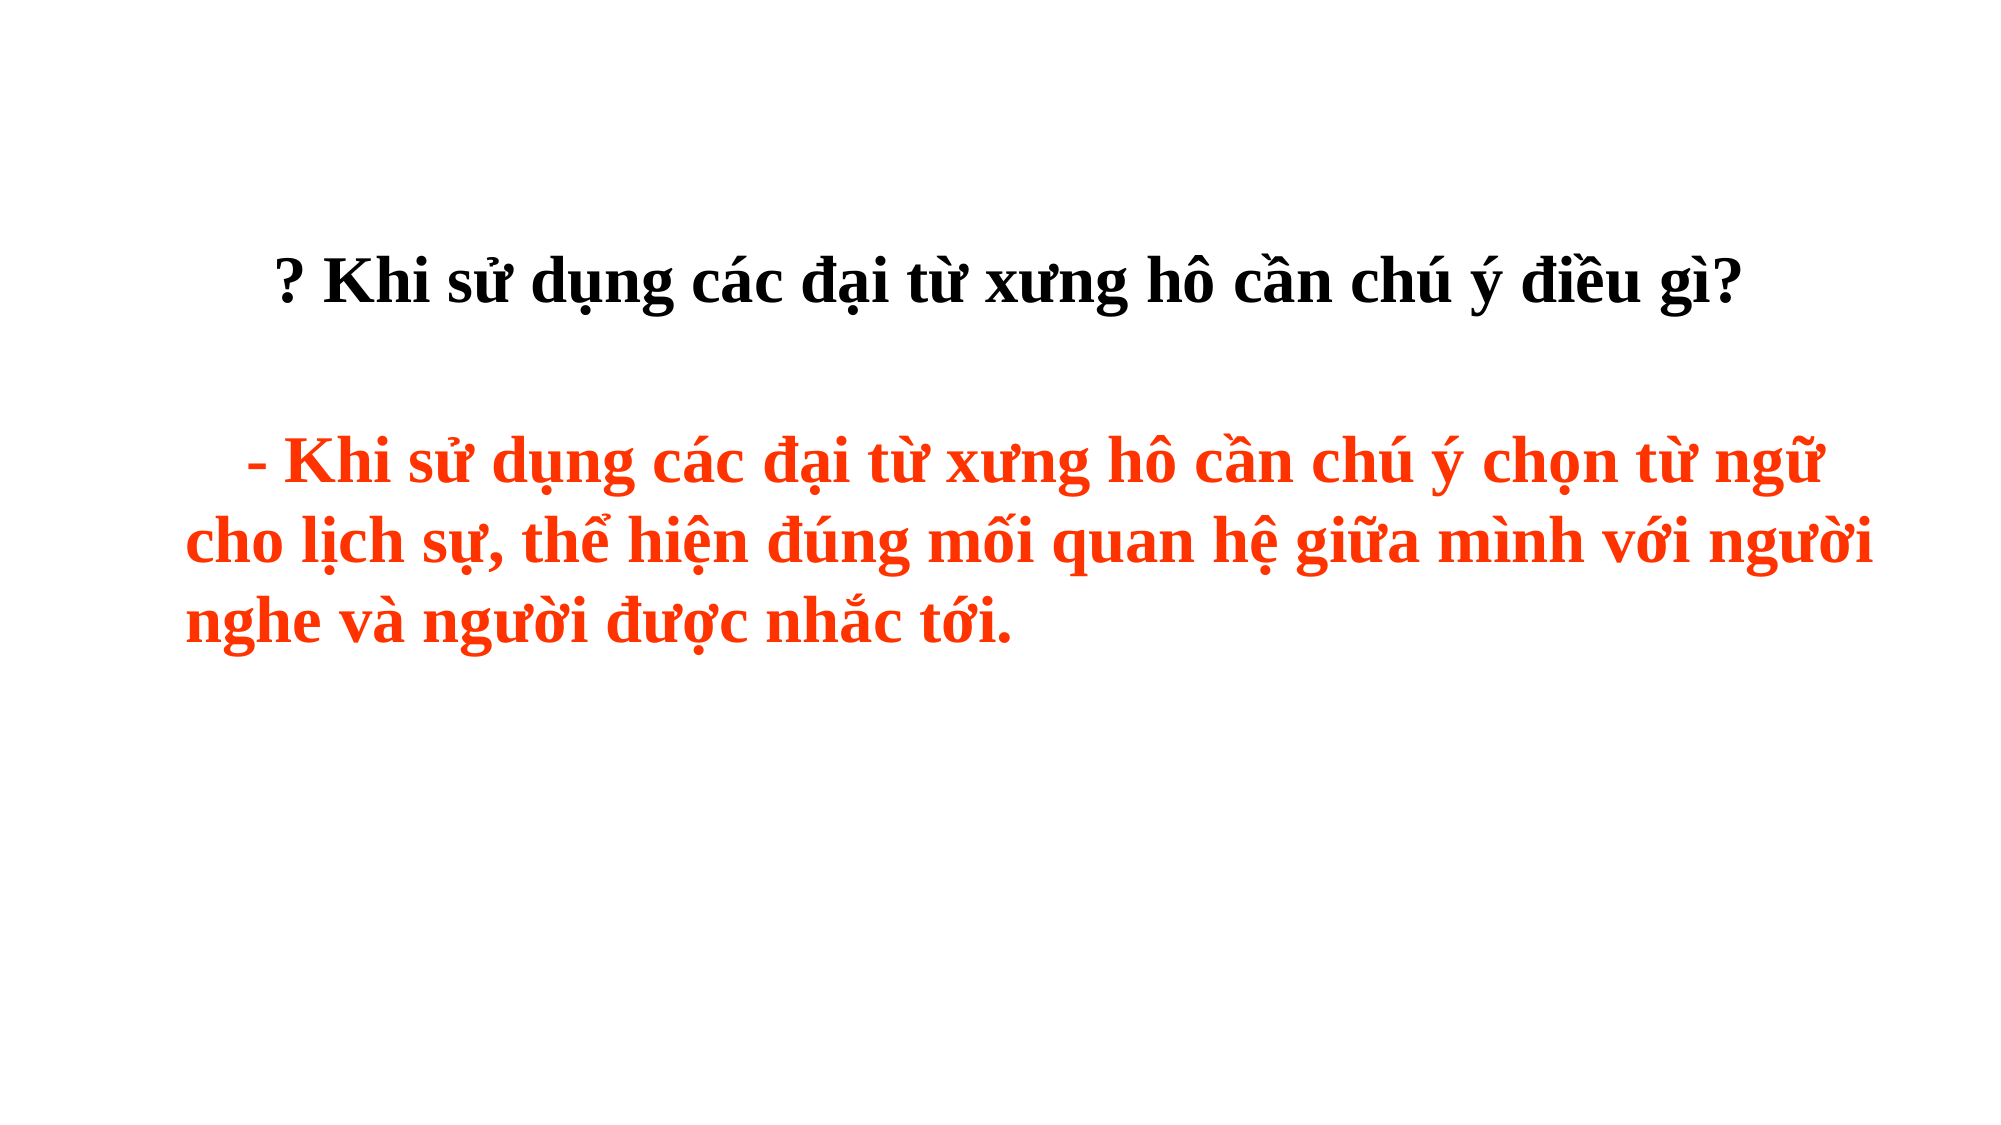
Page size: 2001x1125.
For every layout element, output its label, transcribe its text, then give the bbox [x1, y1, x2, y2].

text_box - Khi sử dụng các đại từ xưng hô cần chú ý chọn từ ngữ cho lịch sự, thể hiện đúng mối quan hệ giữa mình với người nghe và người được nhắc tới. [114, 408, 1934, 509]
text_box ? Khi sử dụng các đại từ xưng hô cần chú ý điều gì? [114, 228, 1839, 329]
